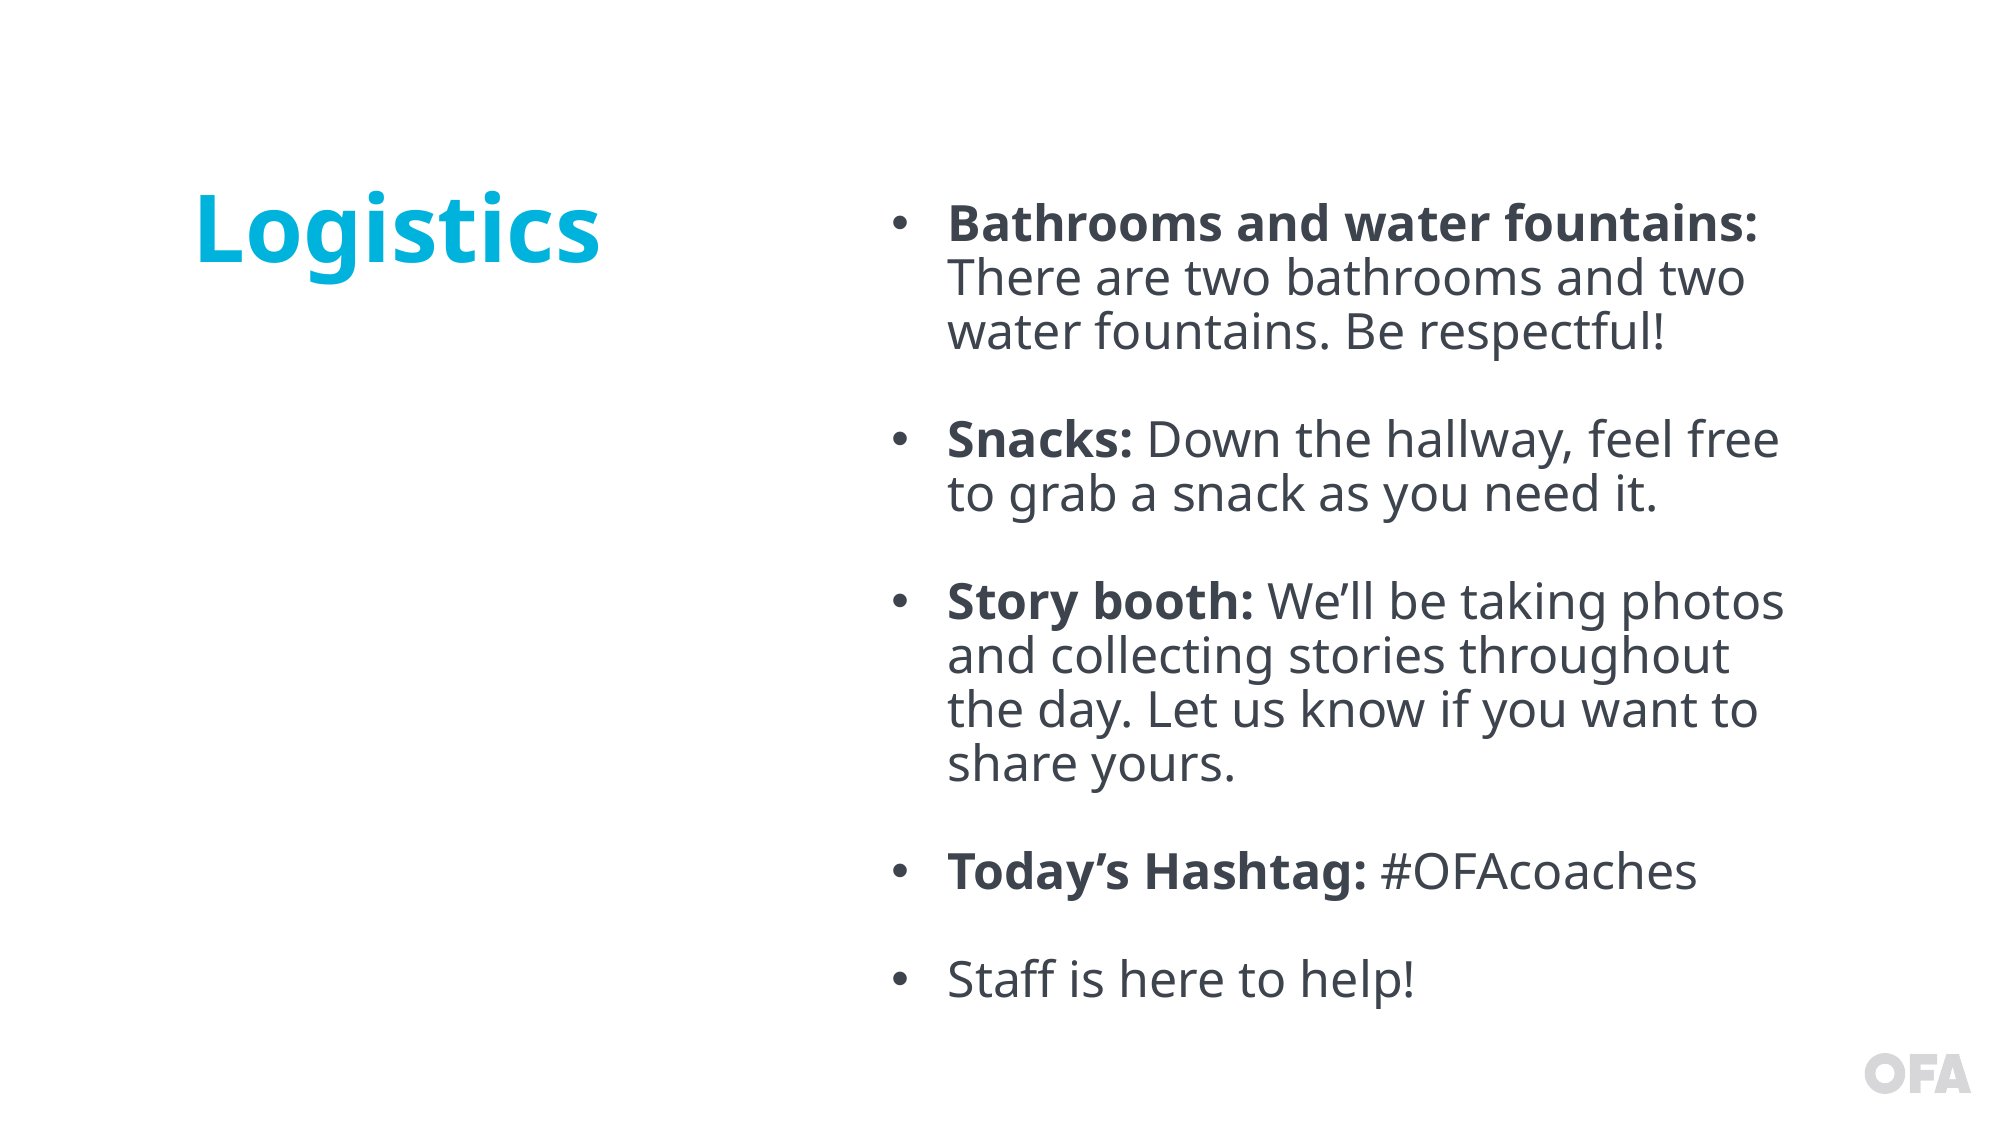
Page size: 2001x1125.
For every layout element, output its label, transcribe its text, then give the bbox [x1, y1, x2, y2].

text_box Bathrooms and water fountains: There are two bathrooms and two water fountains. Be respectful! Snacks: Down the hallway, feel free to grab a snack as you need it. Story booth: We’ll be taking photos and collecting stories throughout the day. Let us know if you want to share yours. Today’s Hashtag: #OFAcoaches Staff is here to help! [865, 183, 1810, 1088]
picture [1863, 1052, 1972, 1095]
text_box Logistics [177, 183, 866, 288]
